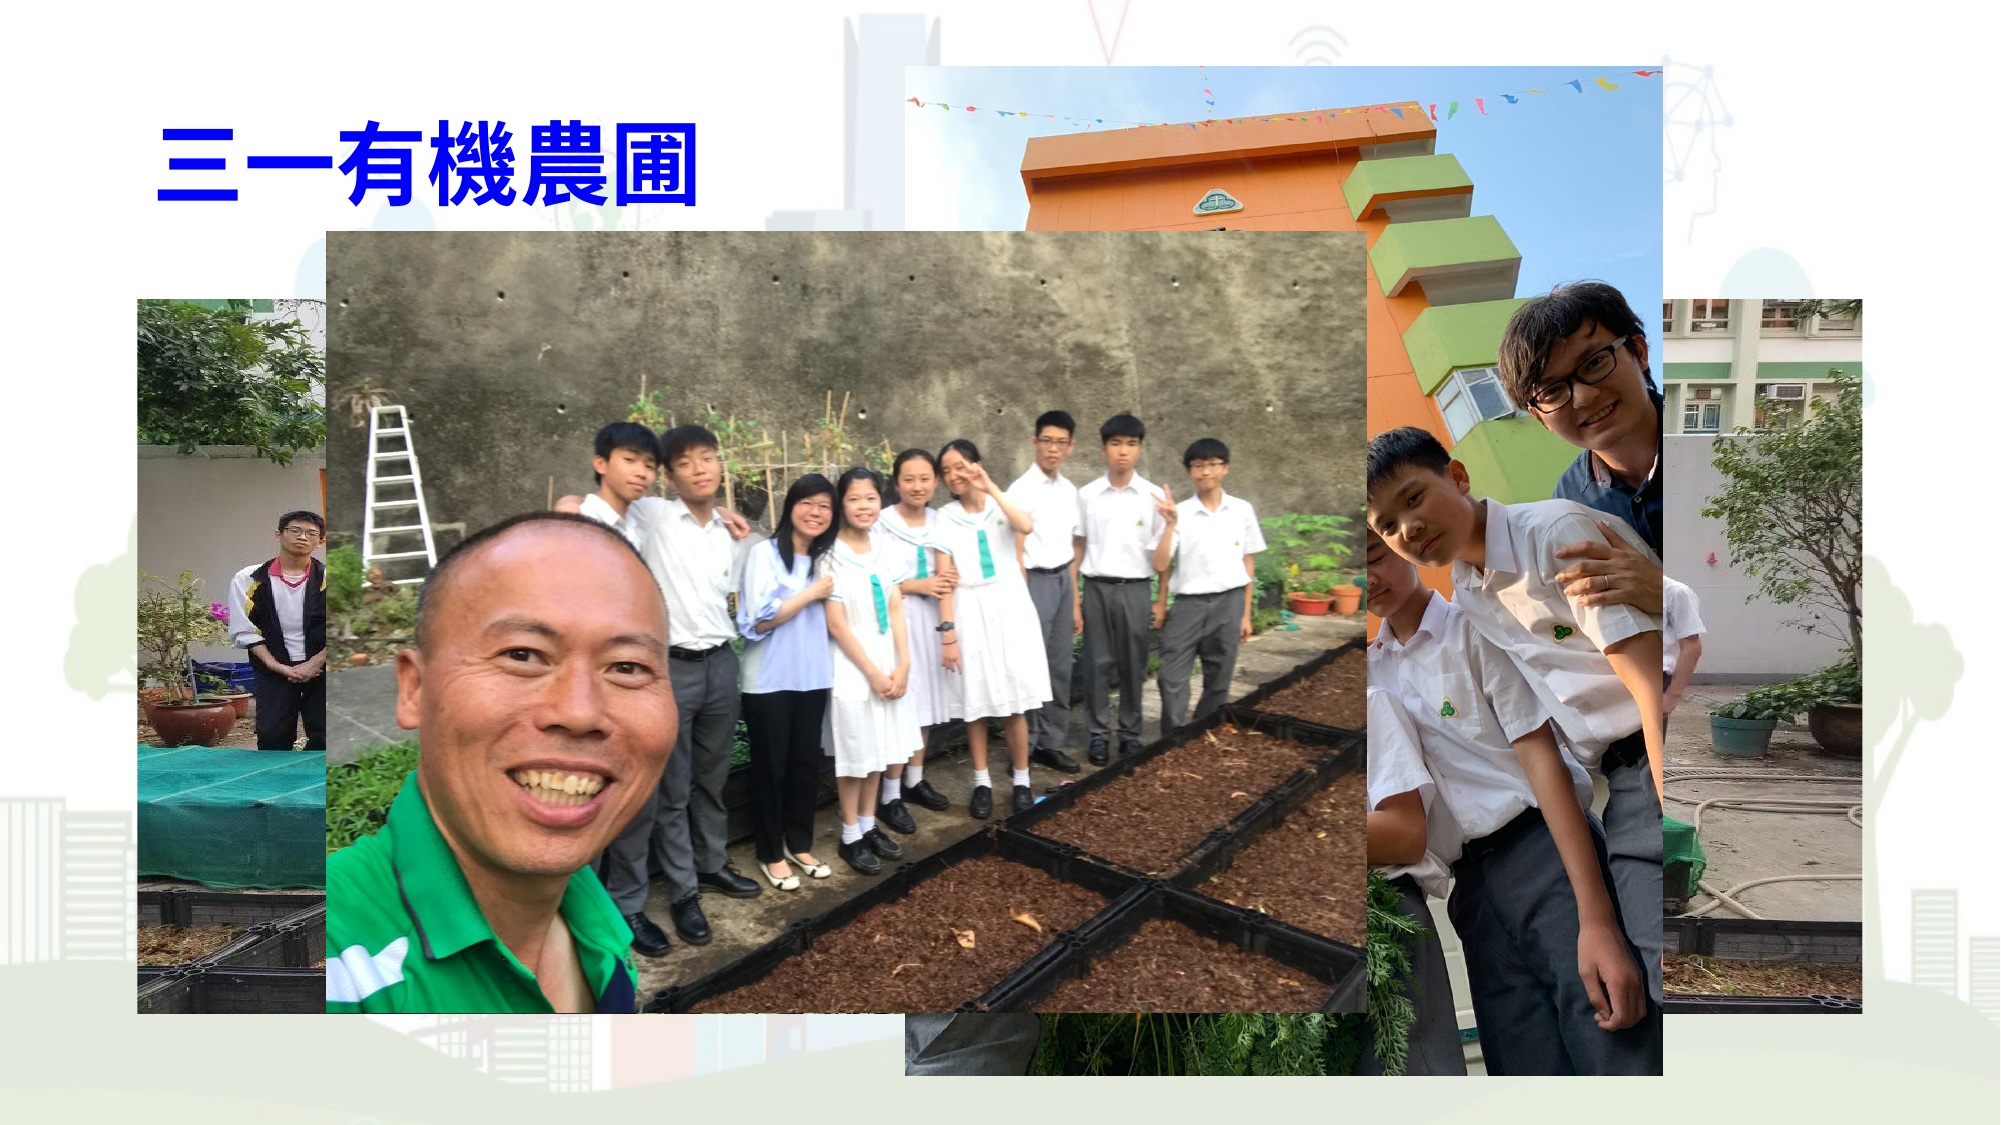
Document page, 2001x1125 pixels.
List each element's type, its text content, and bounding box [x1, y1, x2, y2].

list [1668, 299, 1863, 1014]
title 三一有機農圃 [137, 59, 1863, 278]
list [137, 299, 321, 1014]
picture [0, 0, 2001, 1125]
